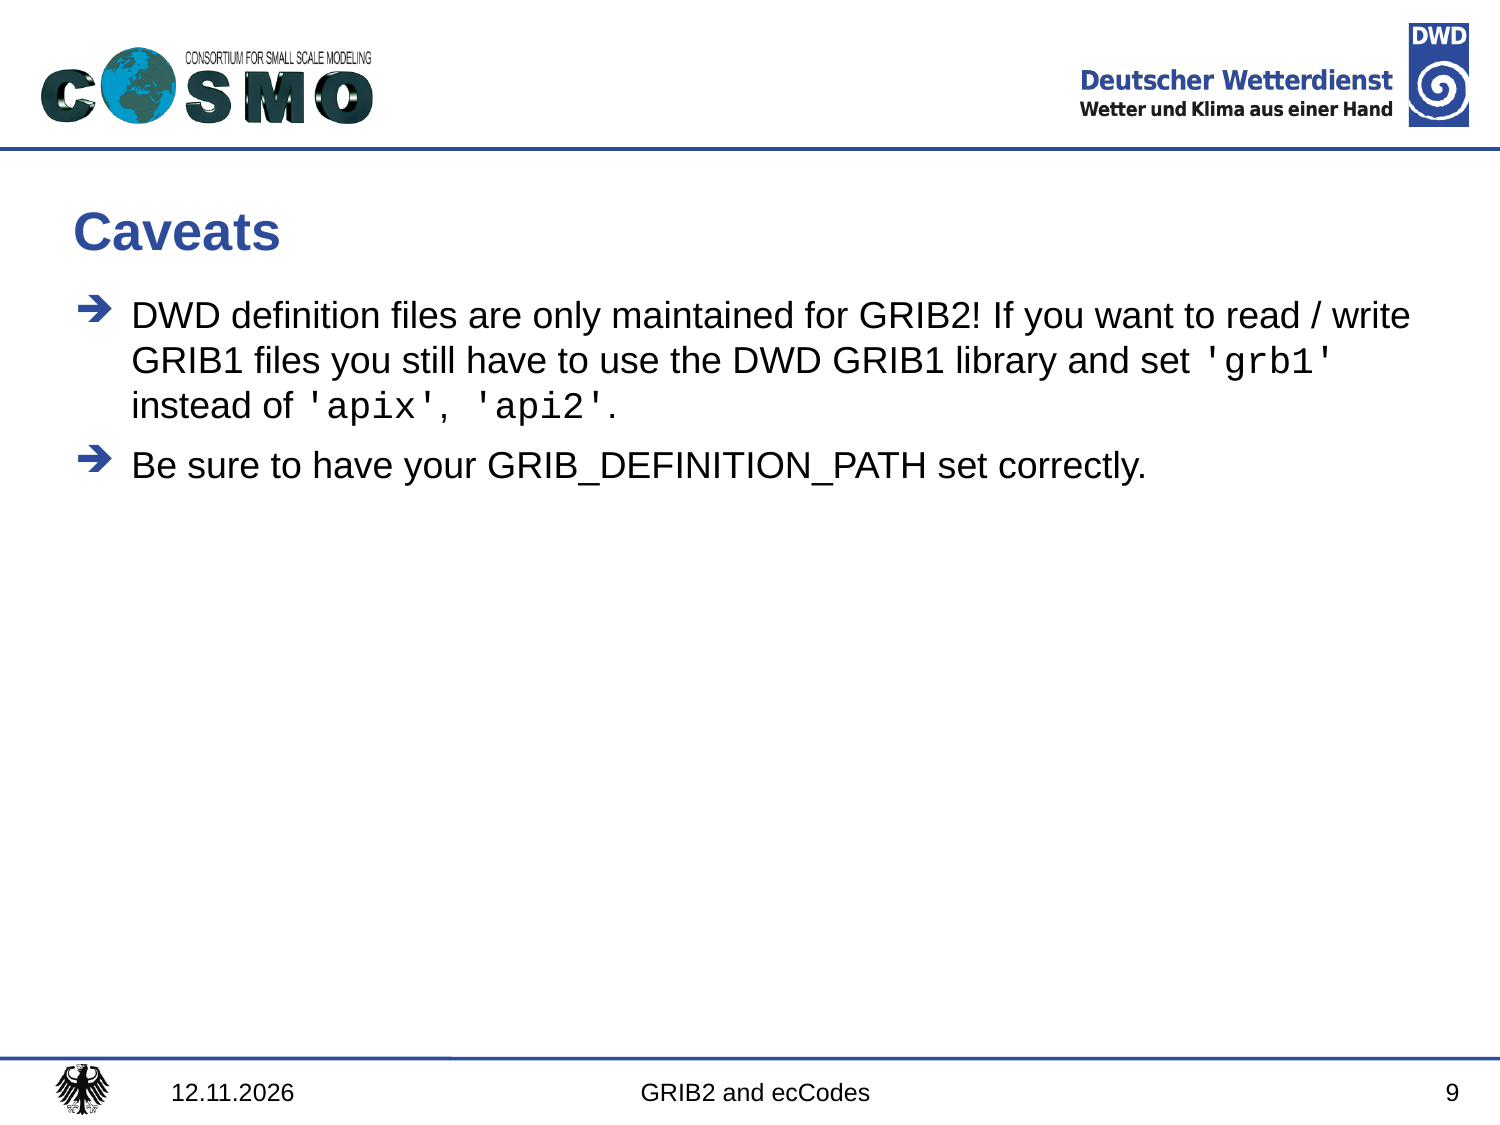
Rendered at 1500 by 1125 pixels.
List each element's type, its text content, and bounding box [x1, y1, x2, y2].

picture [53, 1062, 111, 1116]
slide_number 9 [1399, 1068, 1475, 1109]
title Caveats [73, 184, 1424, 274]
picture [1080, 23, 1469, 127]
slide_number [171, 1068, 419, 1103]
list DWD definition files are only maintained for GRIB2! If you want to read / write GRIB1 files you still have to use the DWD GRIB1 library and set 'grb1' instead of 'apix', 'api2'. Be sure to have your GRIB_DEFINITION_PATH set correctly. [75, 290, 1425, 988]
picture [120, 47, 373, 124]
footer GRIB2 and ecCodes [430, 1068, 1081, 1105]
picture [41, 47, 133, 124]
picture [125, 59, 134, 67]
